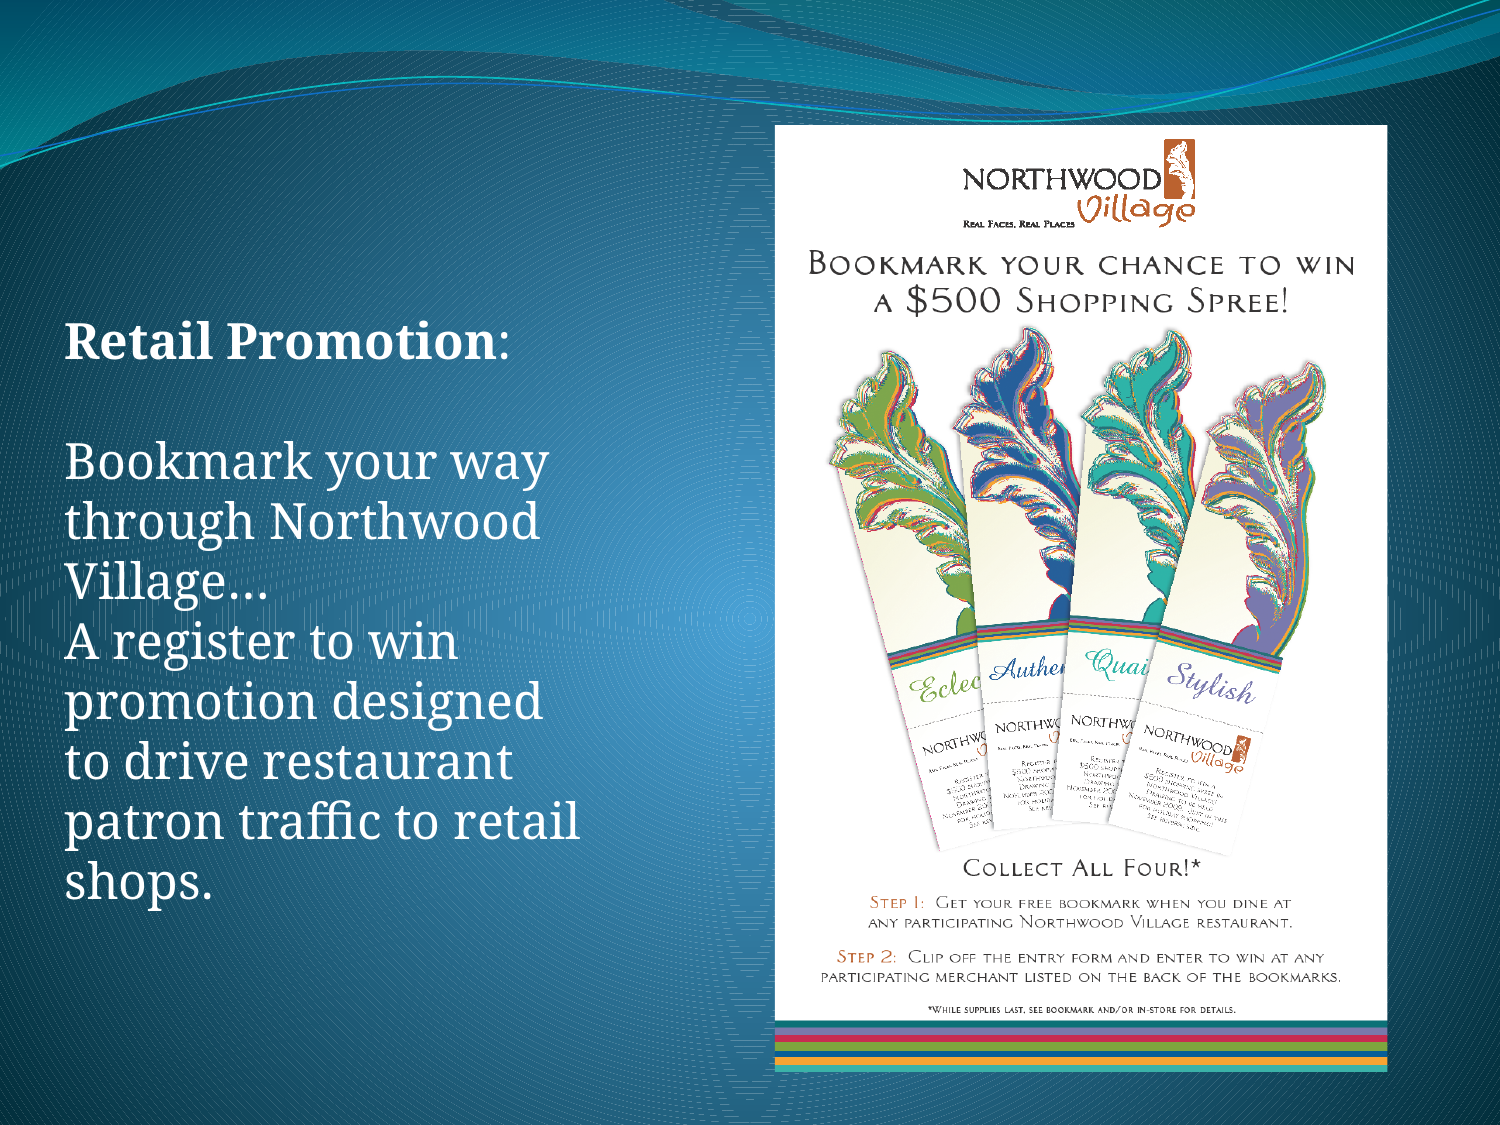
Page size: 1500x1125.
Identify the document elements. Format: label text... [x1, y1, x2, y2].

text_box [774, 124, 1388, 1073]
text_box Retail Promotion: Bookmark your way through Northwood Village… A register to win promotion designed to drive restaurant patron traffic to retail shops. [50, 212, 600, 1053]
